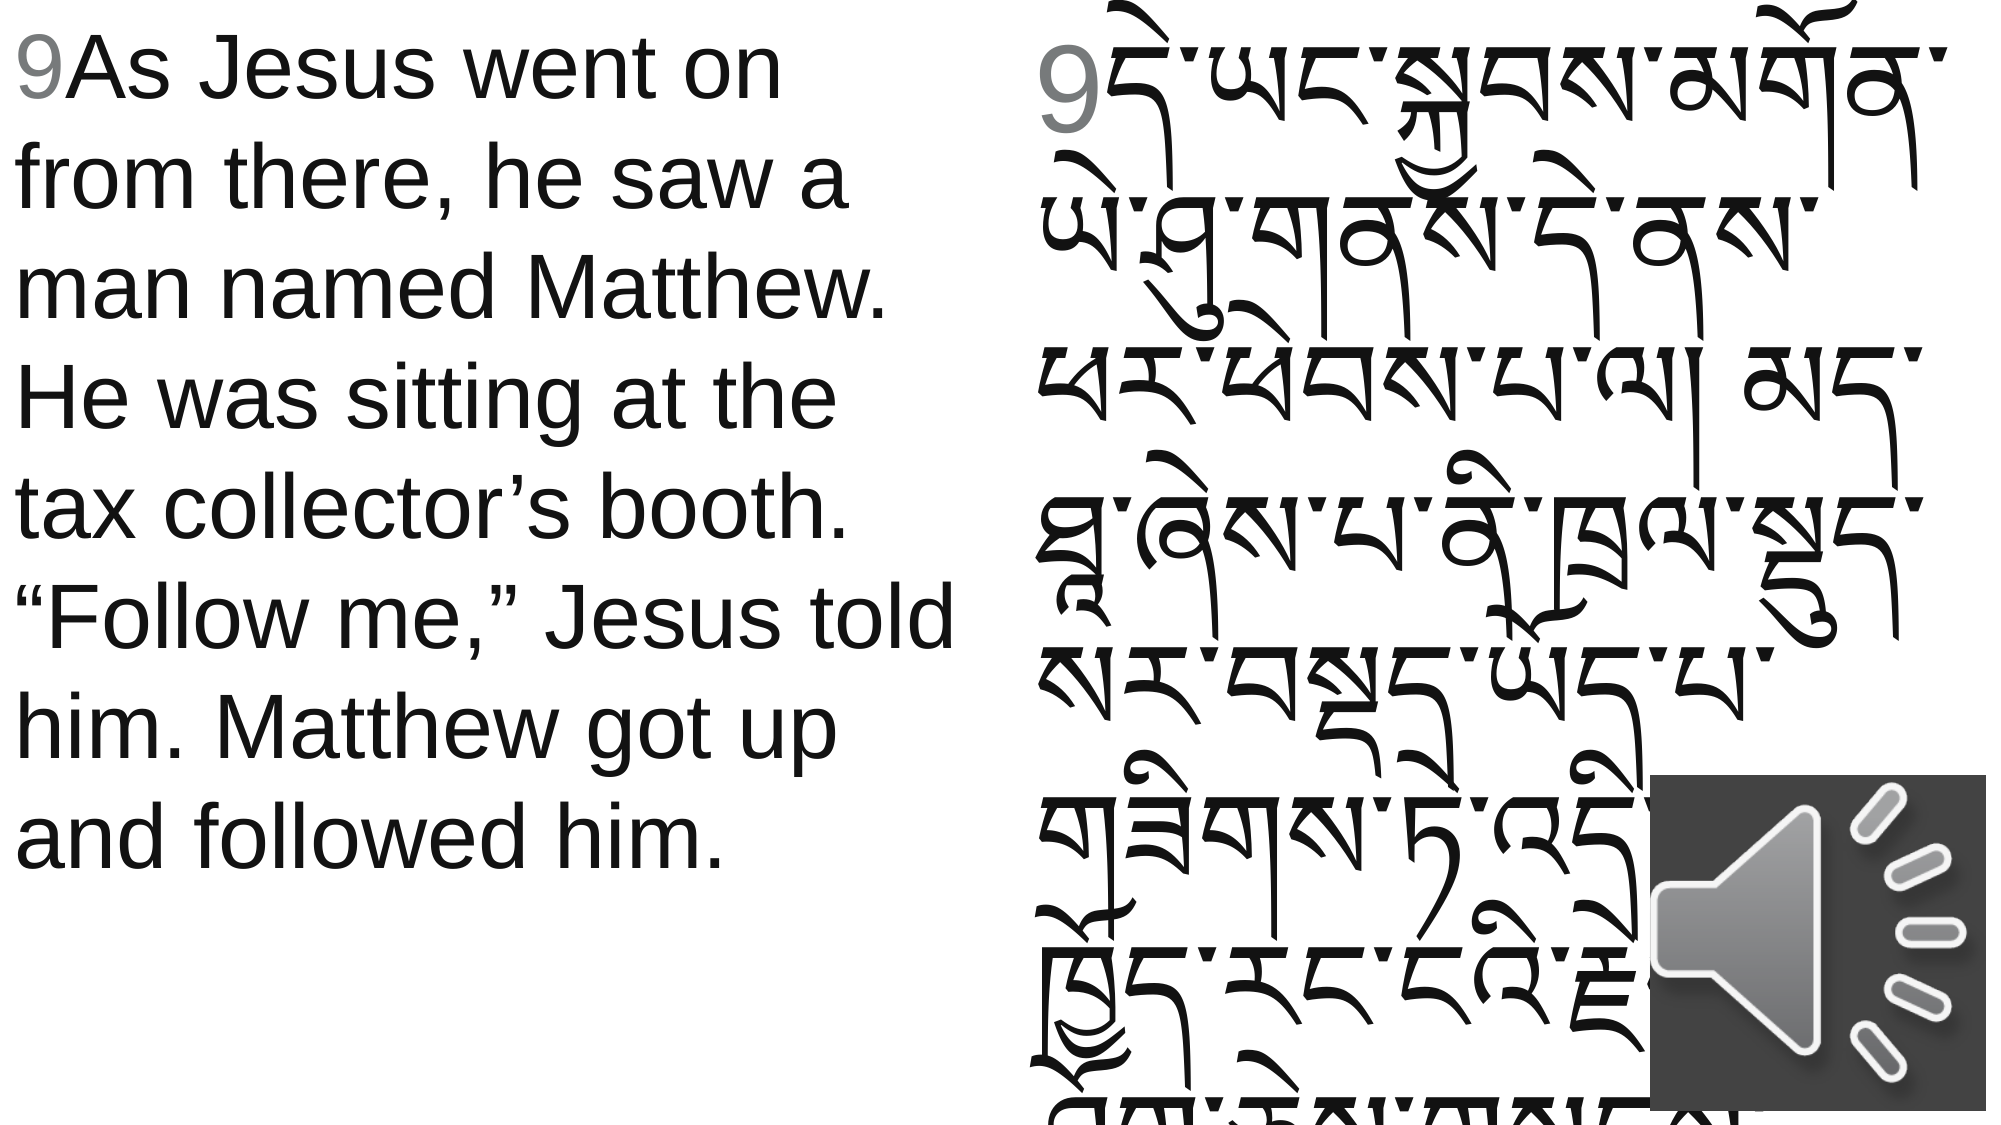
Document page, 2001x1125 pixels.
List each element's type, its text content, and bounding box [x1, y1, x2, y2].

text_box 9As Jesus went on from there, he saw a man named Matthew. He was sitting at the tax collector’s booth. “Follow me,” Jesus told him. Matthew got up and followed him. [0, 0, 981, 1125]
picture [1648, 773, 1987, 1112]
text_box 9དེ་ཡང་སྐྱབས་མགོན་ཡེ་ཤུ་གནས་དེ་ནས་ཕར་ཕེབས་པ༌ལ། མད་ཐཱ་ཞེས་པ་ནི་ཁྲལ་སྡུད་སར་བསྡད་ཡོད་པ་གཟིགས་ཏེ་འདི་སྐད༌དུ། ཁྱོད་རང་ངའི་རྗེས་སུ་ཤོག་ཅེས་གསུངས་པ༌ན། ཁོ་རང་ཡར་ལངས་ཏེ་ཁོང་གི་རྗེས་སུ་འབྲངས༌སོ།། [1019, 0, 2000, 1125]
